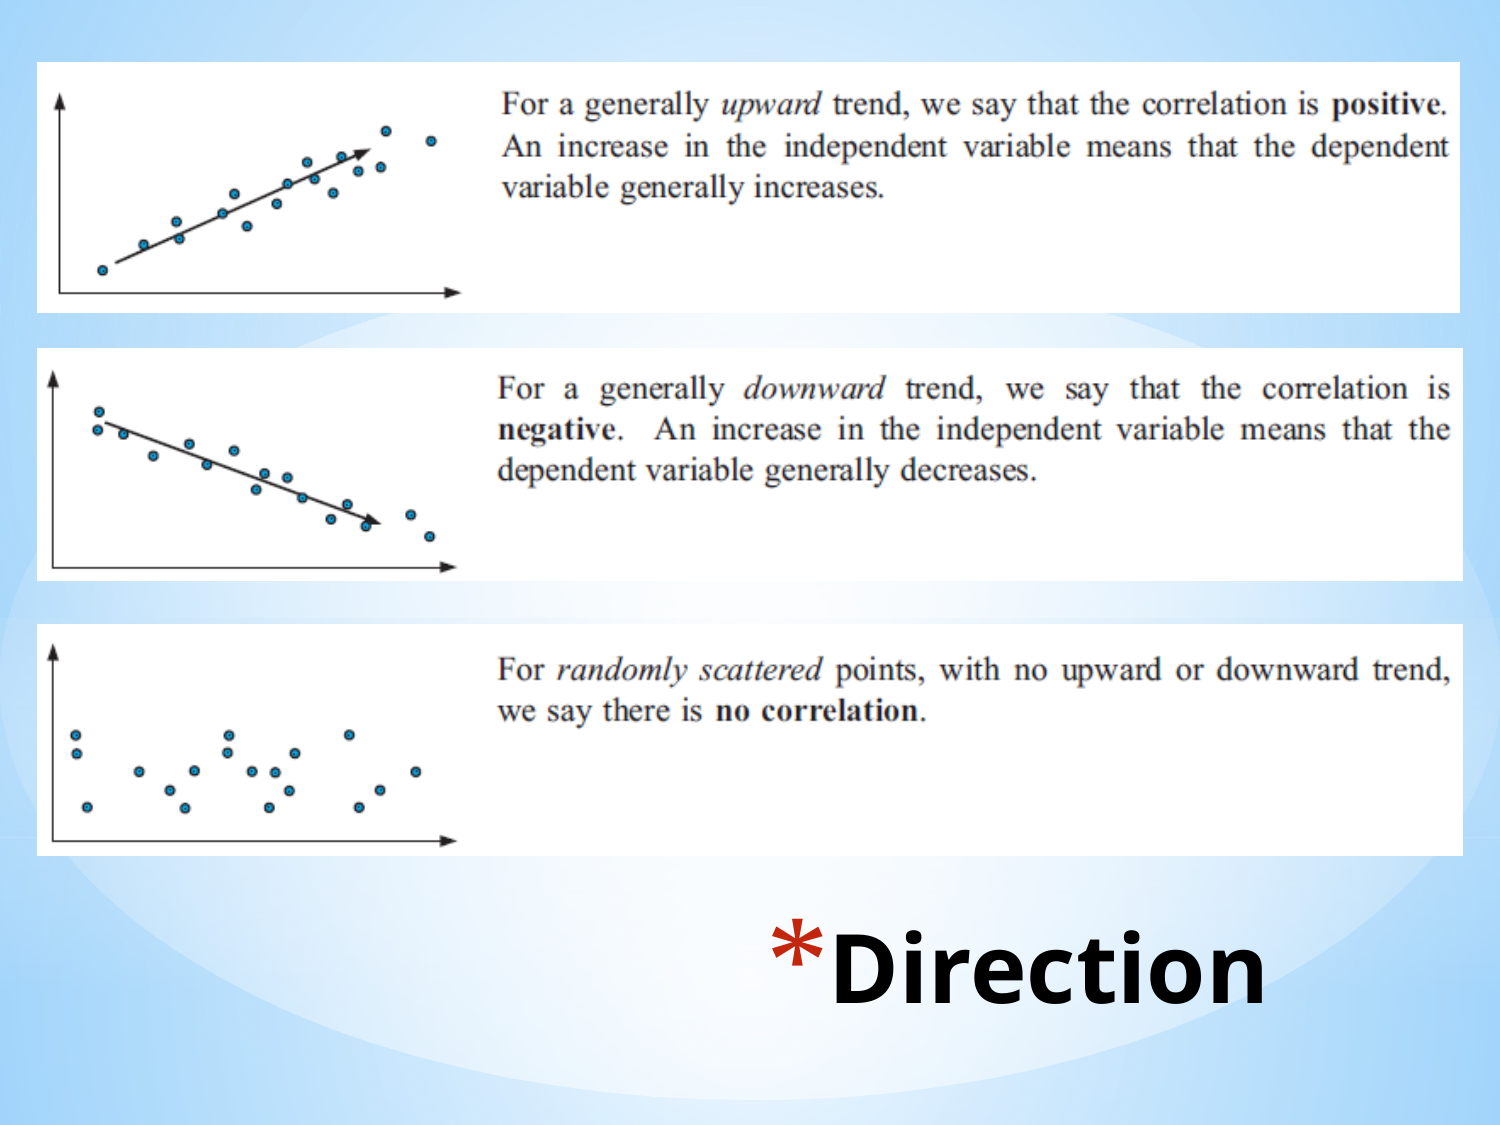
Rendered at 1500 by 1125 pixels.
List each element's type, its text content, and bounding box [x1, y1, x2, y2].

title Direction [215, 900, 1285, 1088]
picture [37, 624, 1463, 857]
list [37, 62, 1460, 313]
picture [37, 348, 1463, 582]
